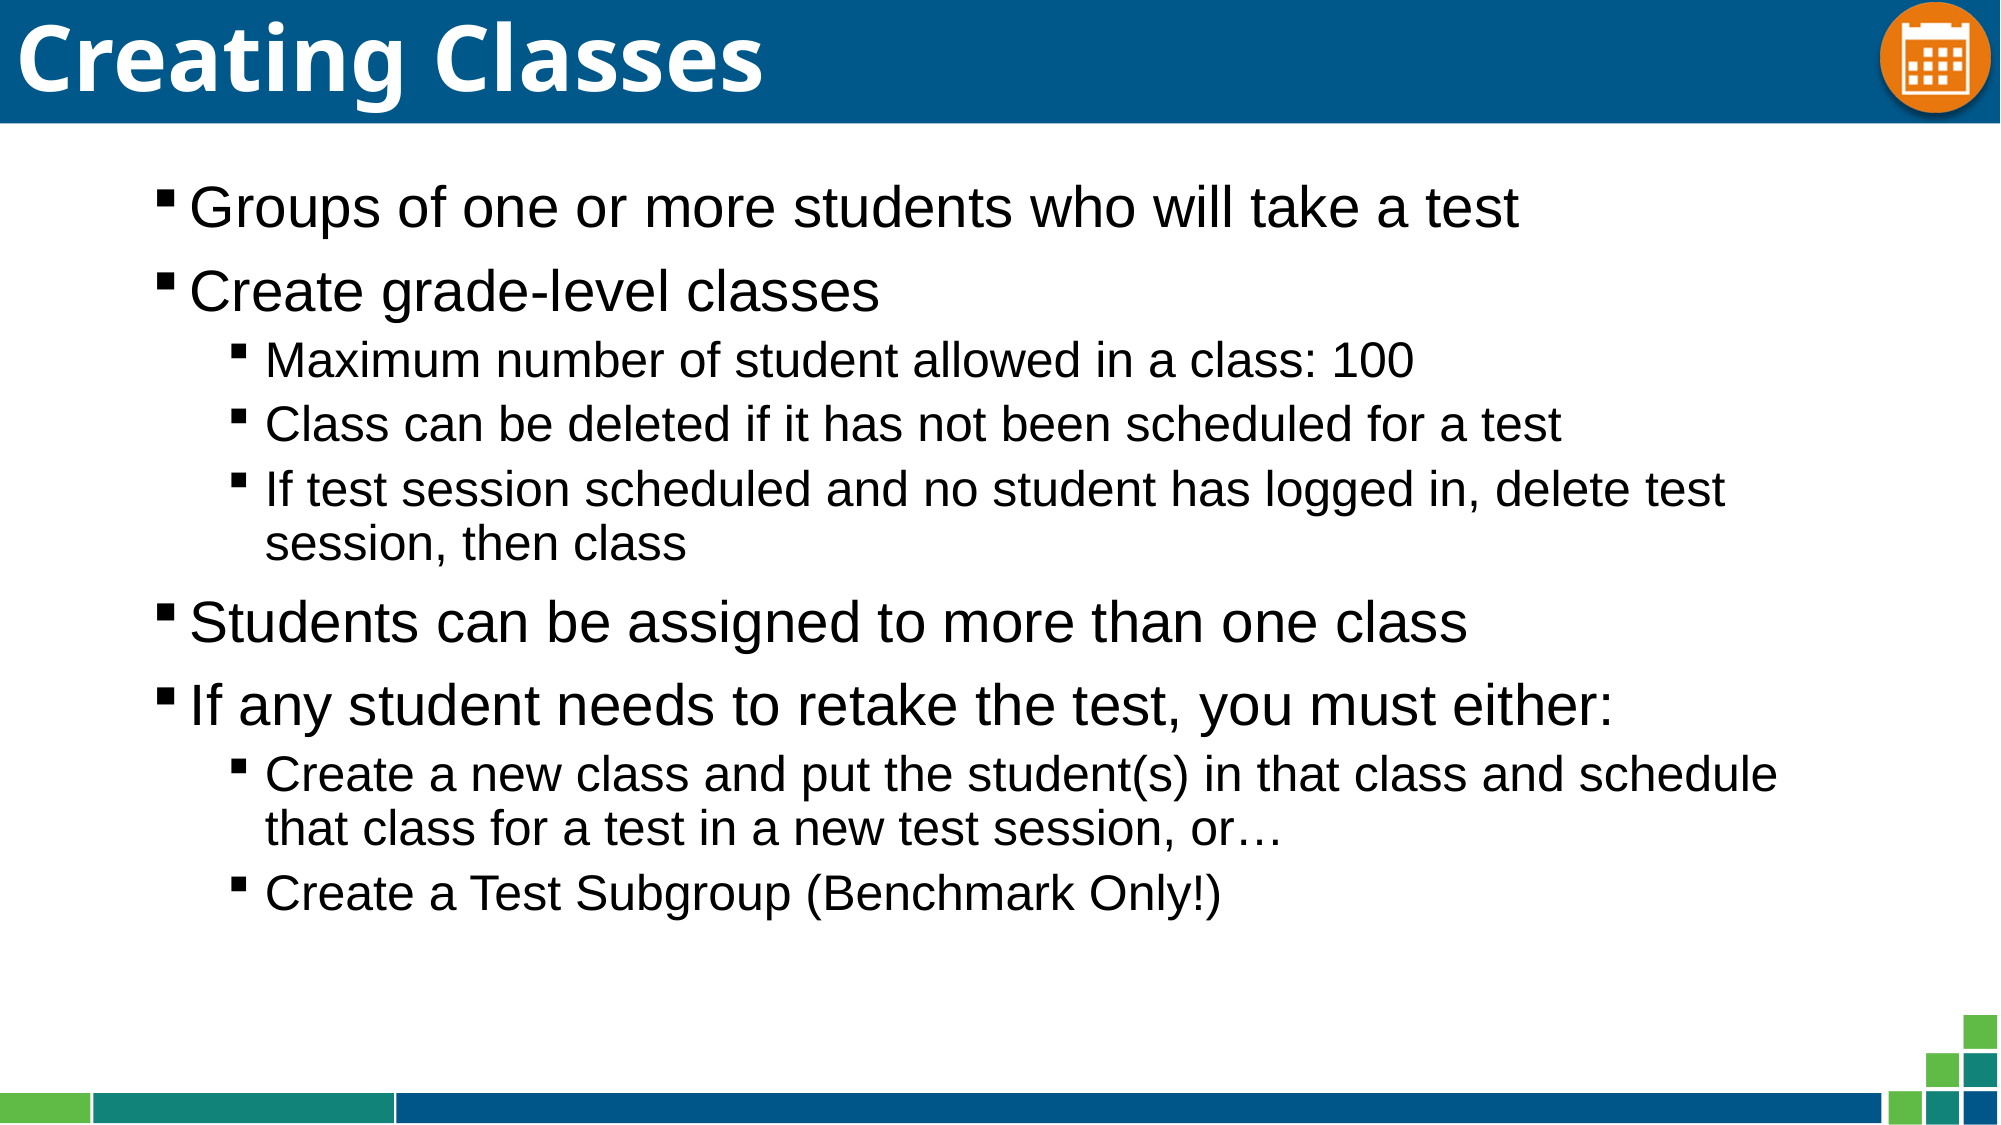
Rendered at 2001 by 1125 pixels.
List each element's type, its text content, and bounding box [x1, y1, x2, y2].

title Creating Classes [0, 0, 1871, 124]
list Groups of one or more students who will take a test Create grade-level classes Maximum number of student allowed in a class: 100 Class can be deleted if it has not been scheduled for a test If test session scheduled and no student has logged in, delete test session, then class Students can be assigned to more than one class If any student needs to retake the test, you must either: Create a new class and put the student(s) in that class and schedule that class for a test in a new test session, or… Create a Test Subgroup (Benchmark Only!) [137, 169, 1863, 1000]
picture [1871, 0, 2000, 128]
picture [1888, 1015, 2001, 1125]
